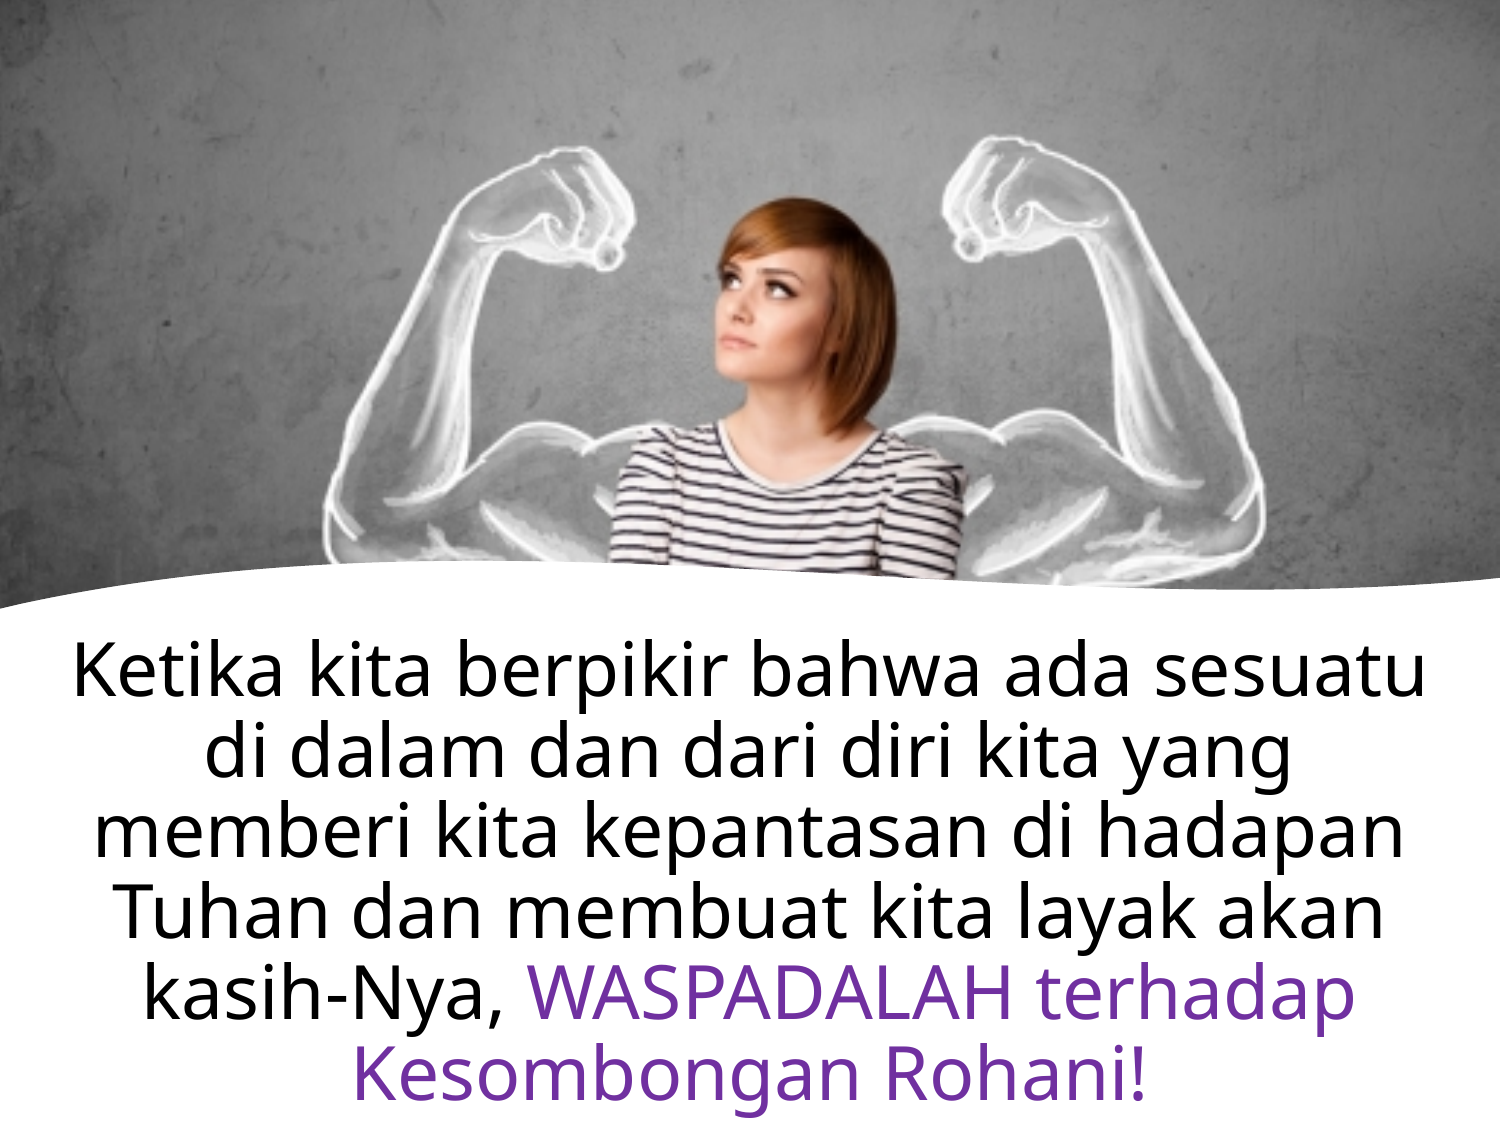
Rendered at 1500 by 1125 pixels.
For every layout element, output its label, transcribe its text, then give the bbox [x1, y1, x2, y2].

picture [0, 0, 1500, 610]
list Ketika kita berpikir bahwa ada sesuatu di dalam dan dari diri kita yang memberi kita kepantasan di hadapan Tuhan dan membuat kita layak akan kasih-Nya, WASPADALAH terhadap Kesombongan Rohani! [52, 641, 1448, 1108]
